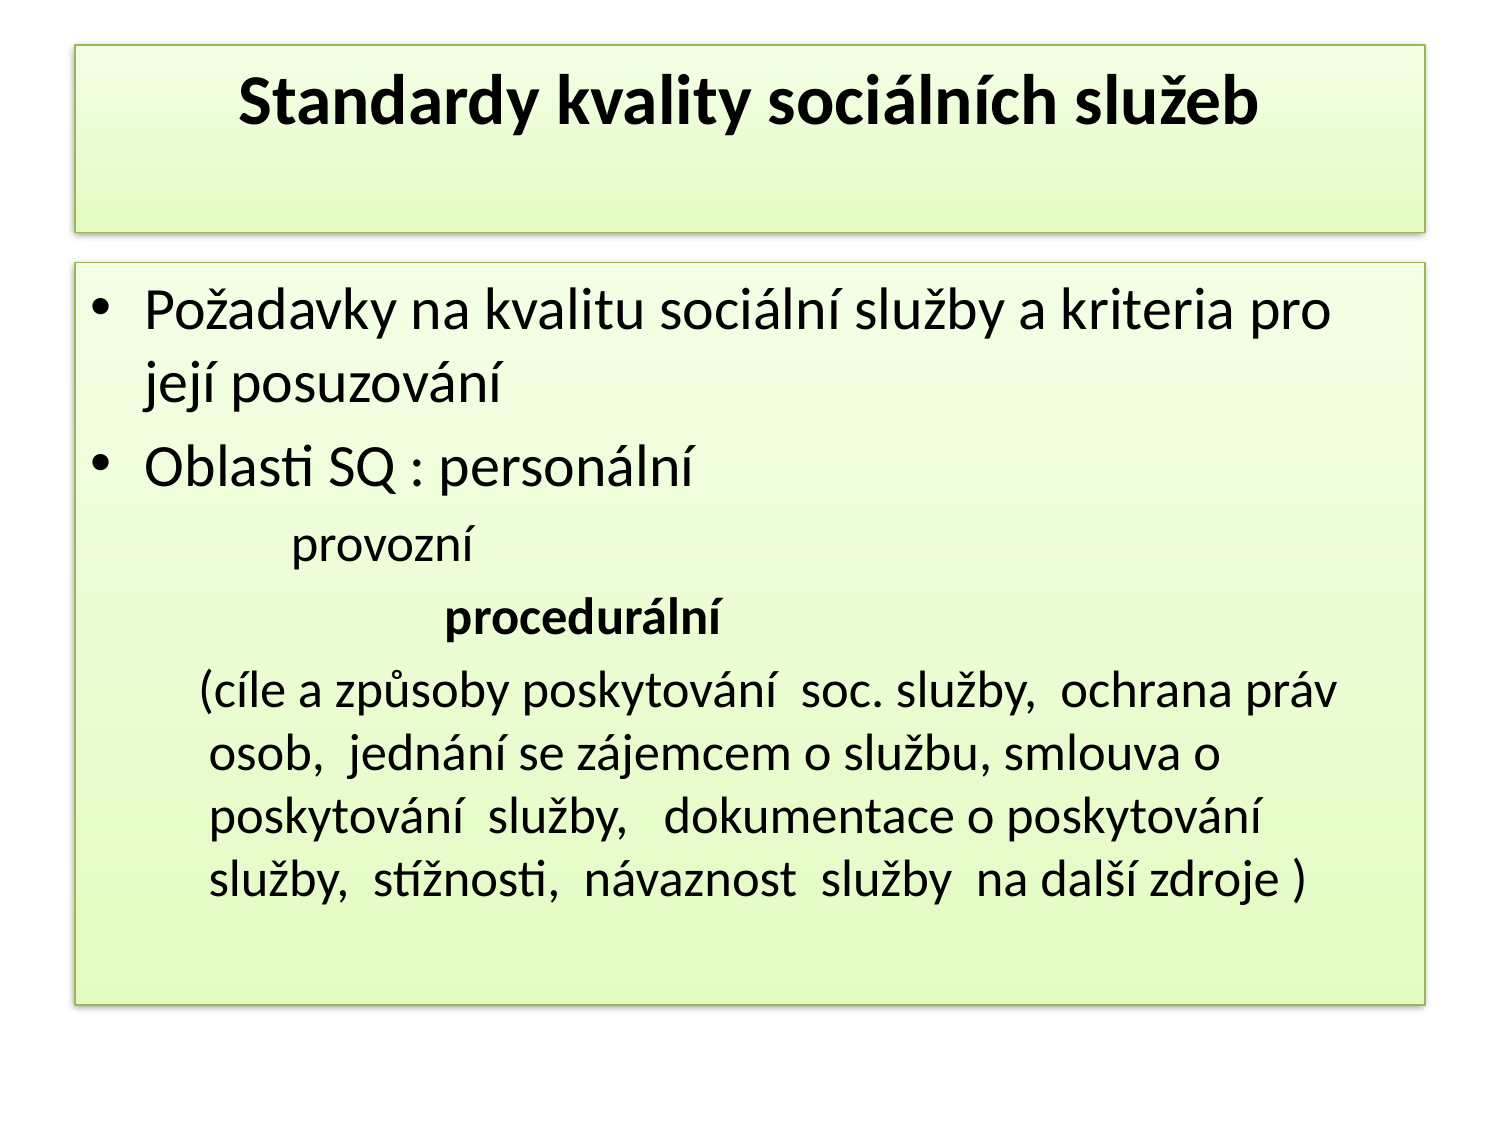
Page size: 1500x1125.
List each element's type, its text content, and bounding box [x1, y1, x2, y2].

title Standardy kvality sociálních služeb [74, 44, 1426, 233]
list Požadavky na kvalitu sociální služby a kriteria pro její posuzování Oblasti SQ : personální provozní procedurální (cíle a způsoby poskytování soc. služby, ochrana práv osob, jednání se zájemcem o službu, smlouva o poskytování služby, dokumentace o poskytování služby, stížnosti, návaznost služby na další zdroje ) [74, 262, 1426, 1006]
